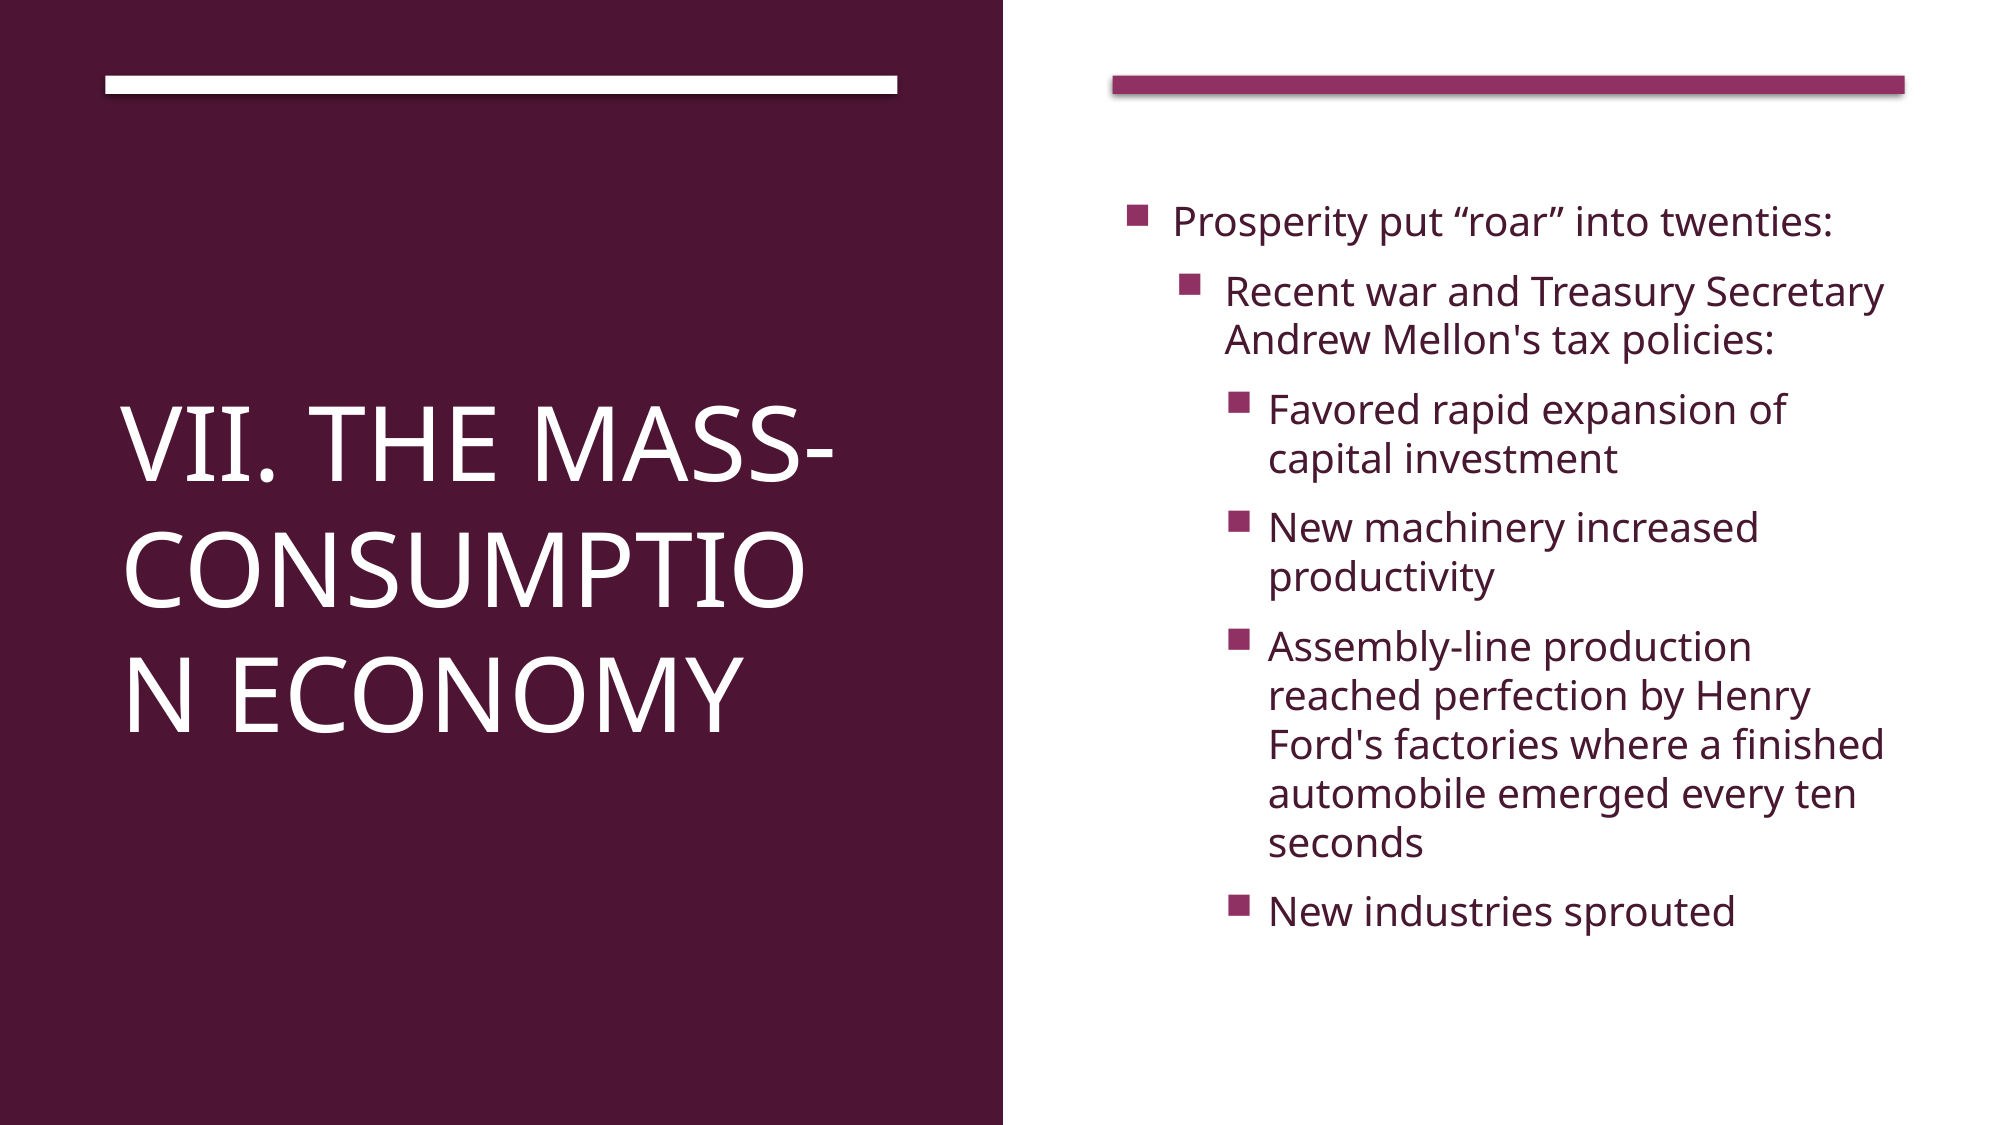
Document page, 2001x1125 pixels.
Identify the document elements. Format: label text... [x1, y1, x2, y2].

text_box [0, 0, 1005, 1125]
title VII. The Mass-Consumption Economy [105, 169, 898, 962]
text_box [104, 74, 898, 95]
text_box [1005, 0, 2000, 1125]
list Prosperity put “roar” into twenties: Recent war and Treasury Secretary Andrew Mellon's tax policies: Favored rapid expansion of capital investment New machinery increased productivity Assembly-line production reached perfection by Henry Ford's factories where a finished automobile emerged every ten seconds New industries sprouted [1108, 169, 1905, 962]
text_box [1112, 74, 1906, 95]
